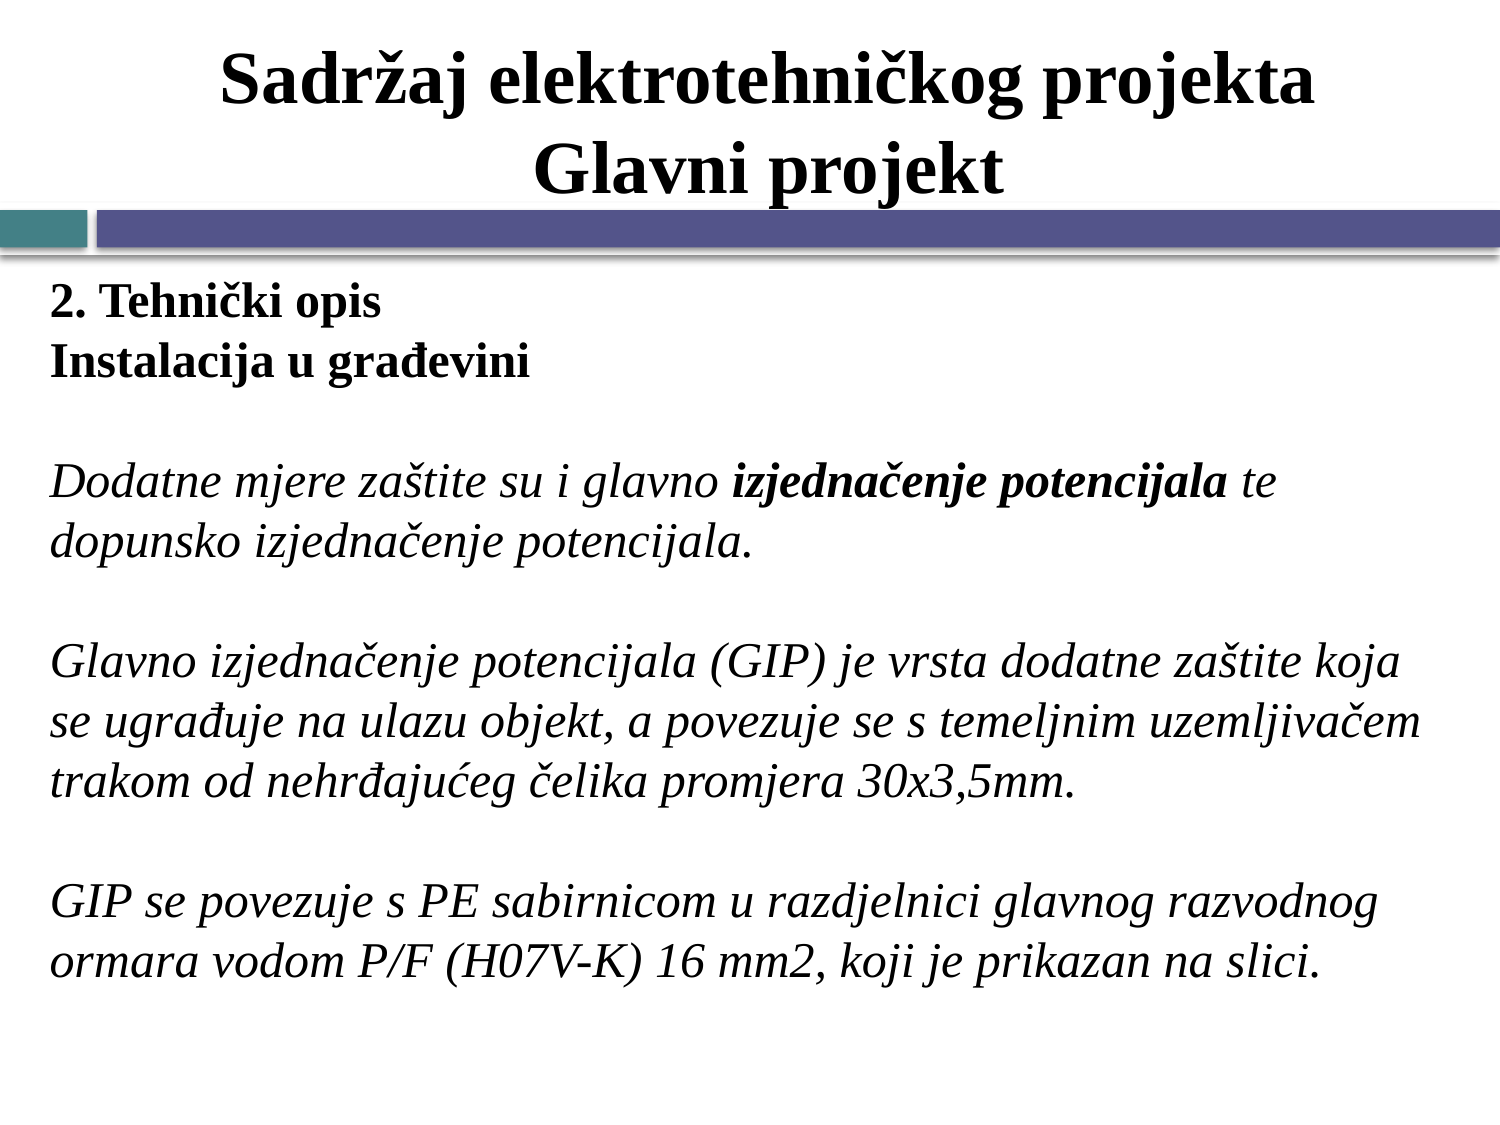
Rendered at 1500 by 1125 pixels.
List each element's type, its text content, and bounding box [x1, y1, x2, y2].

title Sadržaj elektrotehničkog projekta Glavni projekt [99, 150, 1438, 200]
text_box 2. Tehnički opis Instalacija u građevini Dodatne mjere zaštite su i glavno izjednačenje potencijala te dopunsko izjednačenje potencijala. Glavno izjednačenje potencijala (GIP) je vrsta dodatne zaštite koja se ugrađuje na ulazu objekt, a povezuje se s temeljnim uzemljivačem trakom od nehrđajućeg čelika promjera 30x3,5mm. GIP se povezuje s PE sabirnicom u razdjelnici glavnog razvodnog ormara vodom P/F (H07V-K) 16 mm2, koji je prikazan na slici. [34, 260, 1466, 996]
title Sadržaj elektrotehničkog projekta Glavni projekt [99, 37, 1438, 148]
